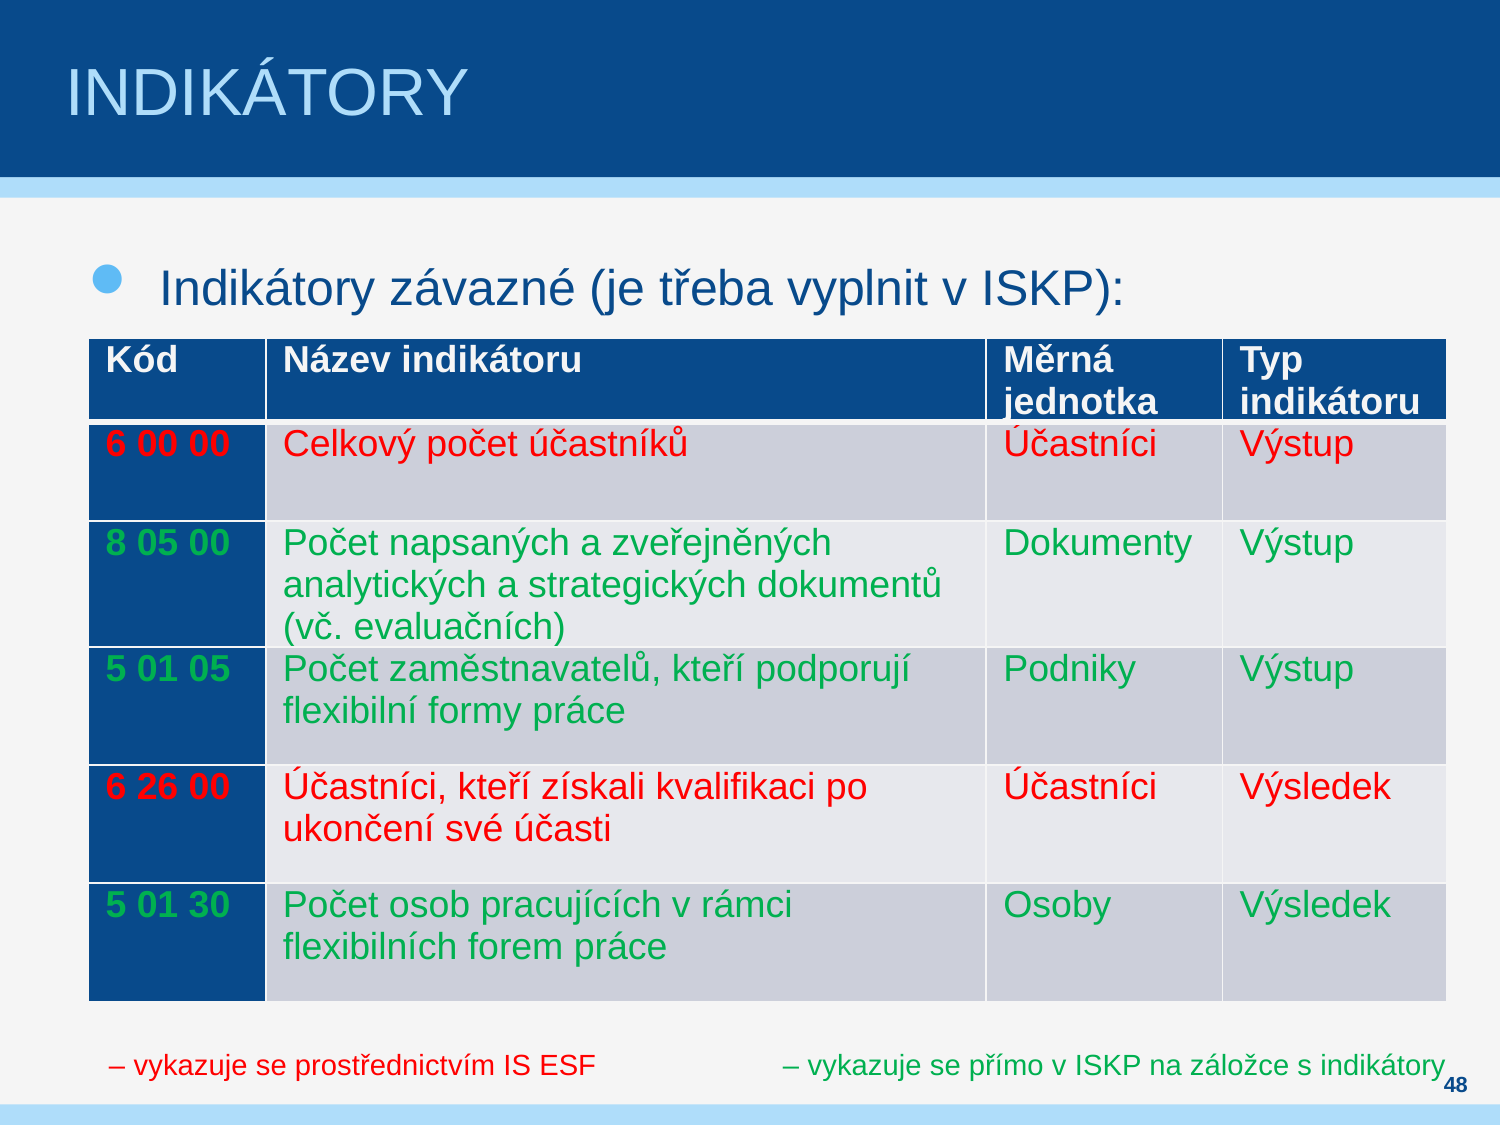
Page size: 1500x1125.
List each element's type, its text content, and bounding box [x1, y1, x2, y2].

table_cell Počet zaměstnavatelů, kteří podporují flexibilní formy práce [267, 648, 985, 764]
table_cell Účastníci, kteří získali kvalifikaci po ukončení své účasti [267, 766, 985, 882]
table_cell Účastníci [987, 425, 1222, 520]
list Indikátory závazné (je třeba vyplnit v ISKP): [88, 255, 1412, 337]
title INDIKÁTORY [59, 0, 1441, 178]
table_cell Podniky [987, 648, 1222, 764]
table_header Kód [89, 339, 265, 419]
table_cell Výstup [1223, 648, 1446, 764]
table_cell Dokumenty [987, 522, 1222, 646]
table_cell 6 26 00 [89, 766, 265, 882]
table_cell 5 01 05 [89, 648, 265, 764]
table_cell 6 00 00 [89, 425, 265, 520]
table_cell Výsledek [1223, 884, 1446, 1001]
text_box [1006, 459, 1037, 565]
table_cell Celkový počet účastníků [267, 425, 985, 520]
table_header Typ indikátoru [1223, 339, 1446, 419]
table_cell Účastníci [987, 766, 1222, 882]
table_cell Výsledek [1223, 766, 1446, 882]
table_header Název indikátoru [267, 339, 985, 419]
table_cell Osoby [987, 884, 1222, 1001]
table_cell 5 01 30 [89, 884, 265, 1001]
table_cell Výstup [1223, 522, 1446, 646]
slide_number 48 [1417, 1068, 1495, 1099]
table_cell Výstup [1223, 425, 1446, 520]
text_box – vykazuje se prostřednictvím IS ESF [88, 1039, 618, 1089]
table_header Měrná jednotka [987, 339, 1222, 419]
table_cell 8 05 00 [89, 522, 265, 646]
table_cell Počet napsaných a zveřejněných analytických a strategických dokumentů (vč. evaluačních) [267, 522, 985, 646]
table_cell Počet osob pracujících v rámci flexibilních forem práce [267, 884, 985, 1001]
text_box – vykazuje se přímo v ISKP na záložce s indikátory [762, 1039, 1468, 1089]
